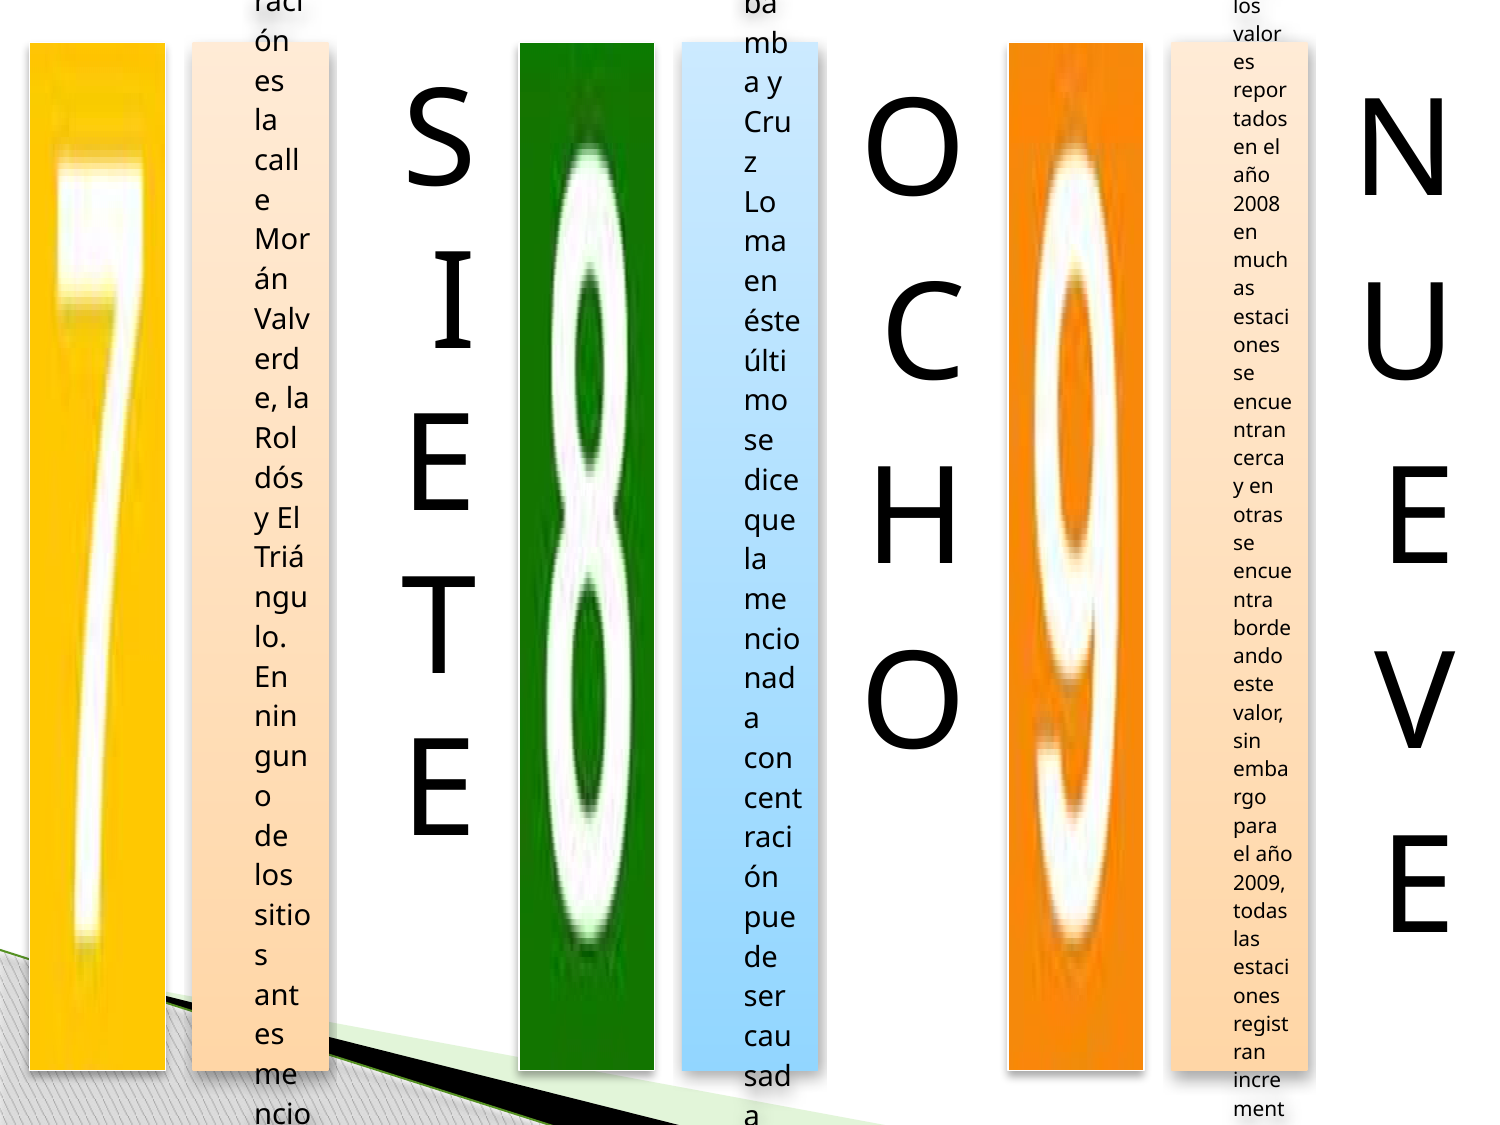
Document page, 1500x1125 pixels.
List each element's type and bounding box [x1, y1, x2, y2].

text_box [29, 42, 1471, 1071]
